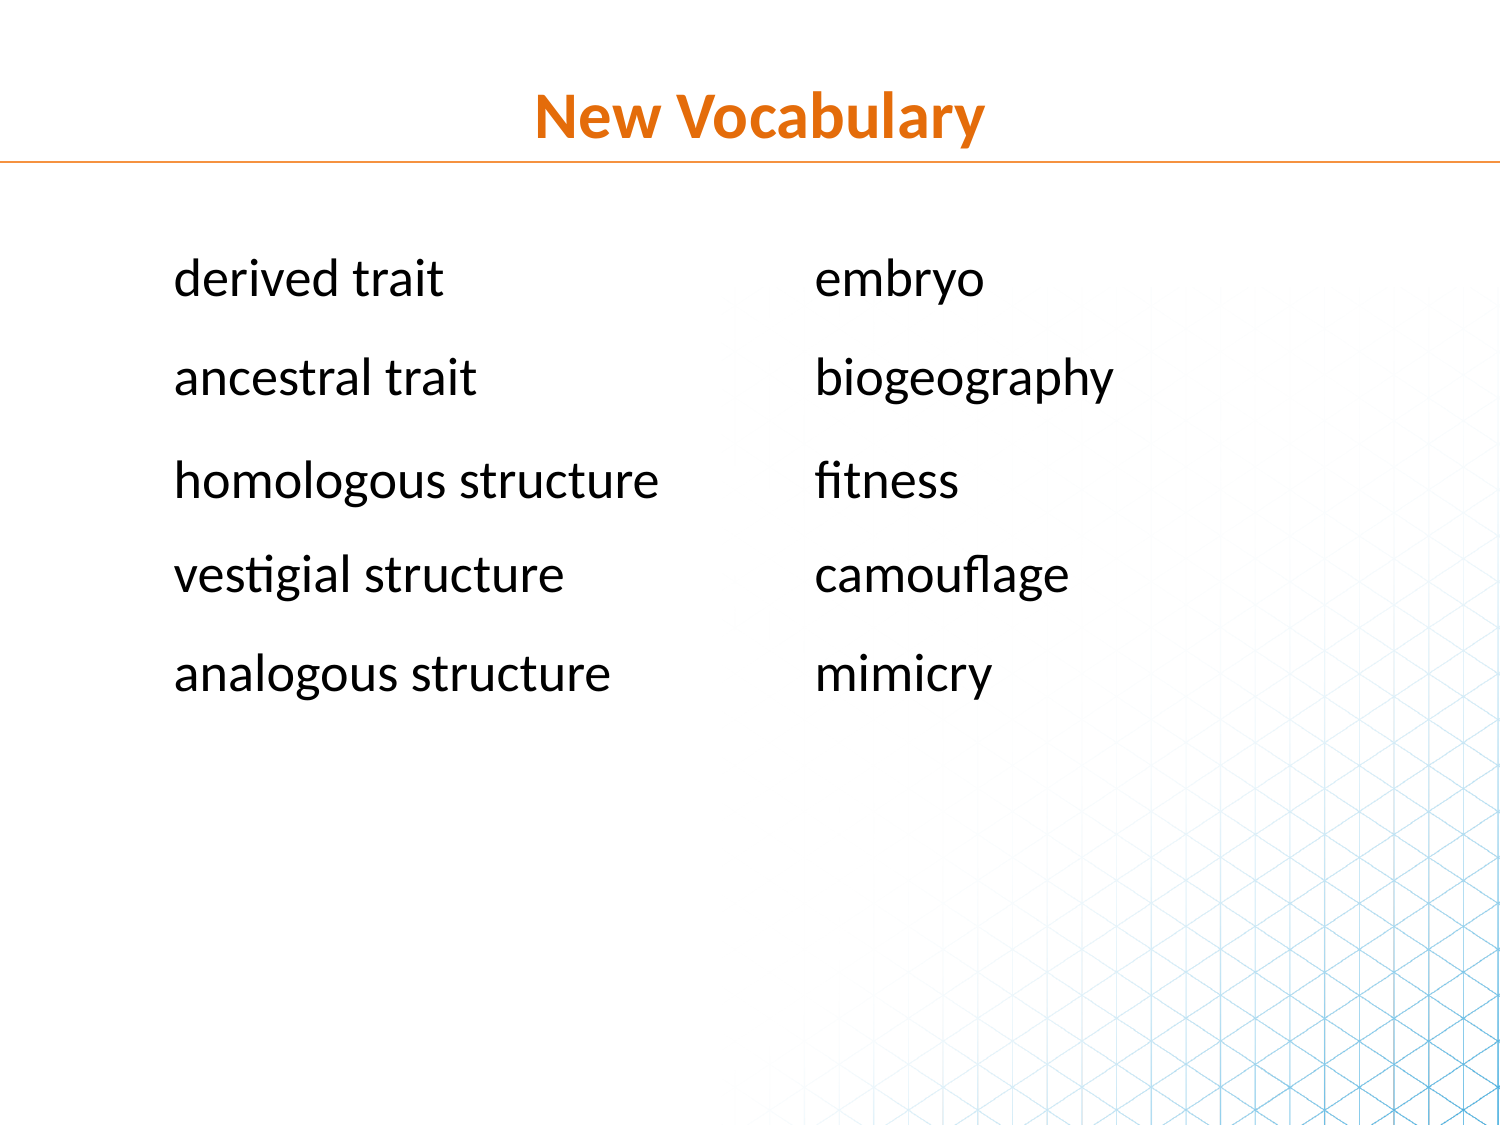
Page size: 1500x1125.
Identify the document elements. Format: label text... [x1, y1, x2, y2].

text_box derived trait [158, 234, 589, 315]
text_box ancestral trait [158, 334, 543, 415]
picture [721, 287, 1500, 1125]
text_box mimicry [799, 630, 1222, 710]
text_box camouflage [799, 531, 1274, 611]
text_box analogous structure [158, 630, 675, 710]
text_box biogeography [799, 334, 1222, 415]
text_box homologous structure [158, 437, 738, 517]
text_box embryo [799, 234, 1222, 315]
text_box New Vocabulary [159, 64, 1362, 160]
text_box fitness [799, 437, 1222, 517]
text_box vestigial structure [158, 531, 675, 611]
